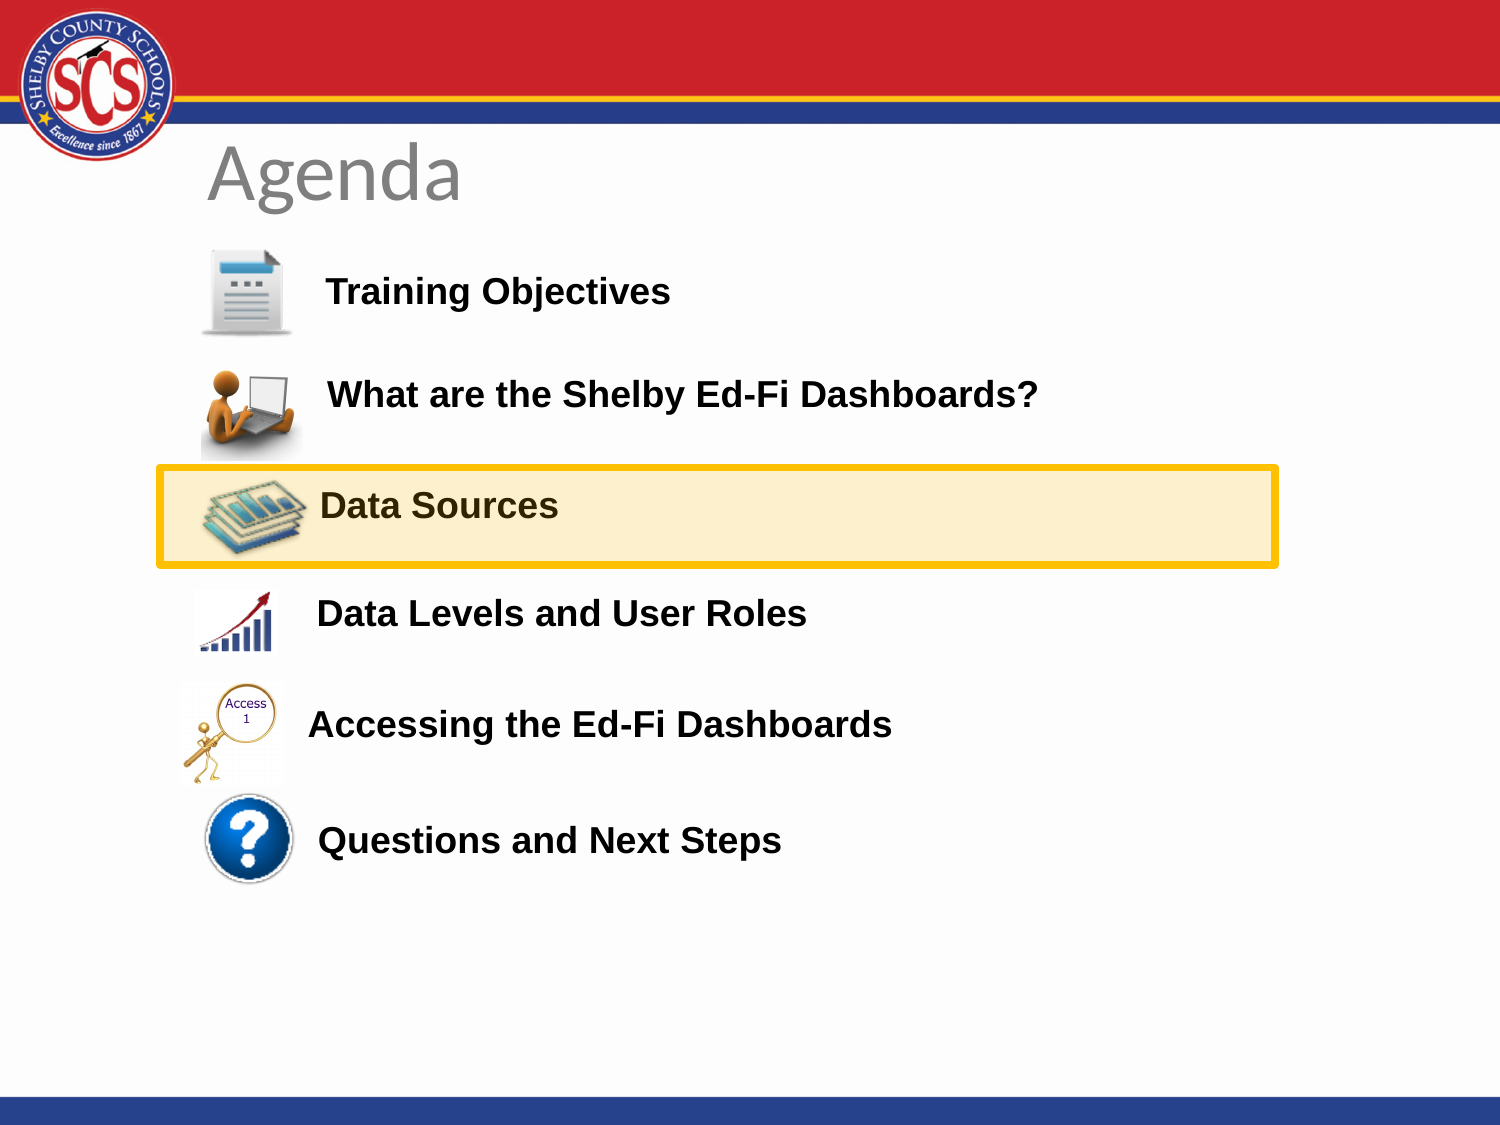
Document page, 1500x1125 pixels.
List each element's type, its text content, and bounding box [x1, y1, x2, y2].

text_box What are the Shelby Ed-Fi Dashboards? [312, 363, 1362, 423]
text_box [158, 465, 184, 567]
text_box Data Levels and User Roles [301, 581, 1350, 642]
picture [0, 0, 1500, 1125]
title Agenda [193, 118, 1500, 225]
text_box Training Objectives [310, 259, 1061, 320]
text_box [324, 465, 1277, 567]
text_box Questions and Next Steps [303, 808, 1350, 869]
text_box Accessing the Ed-Fi Dashboards [293, 692, 1345, 753]
